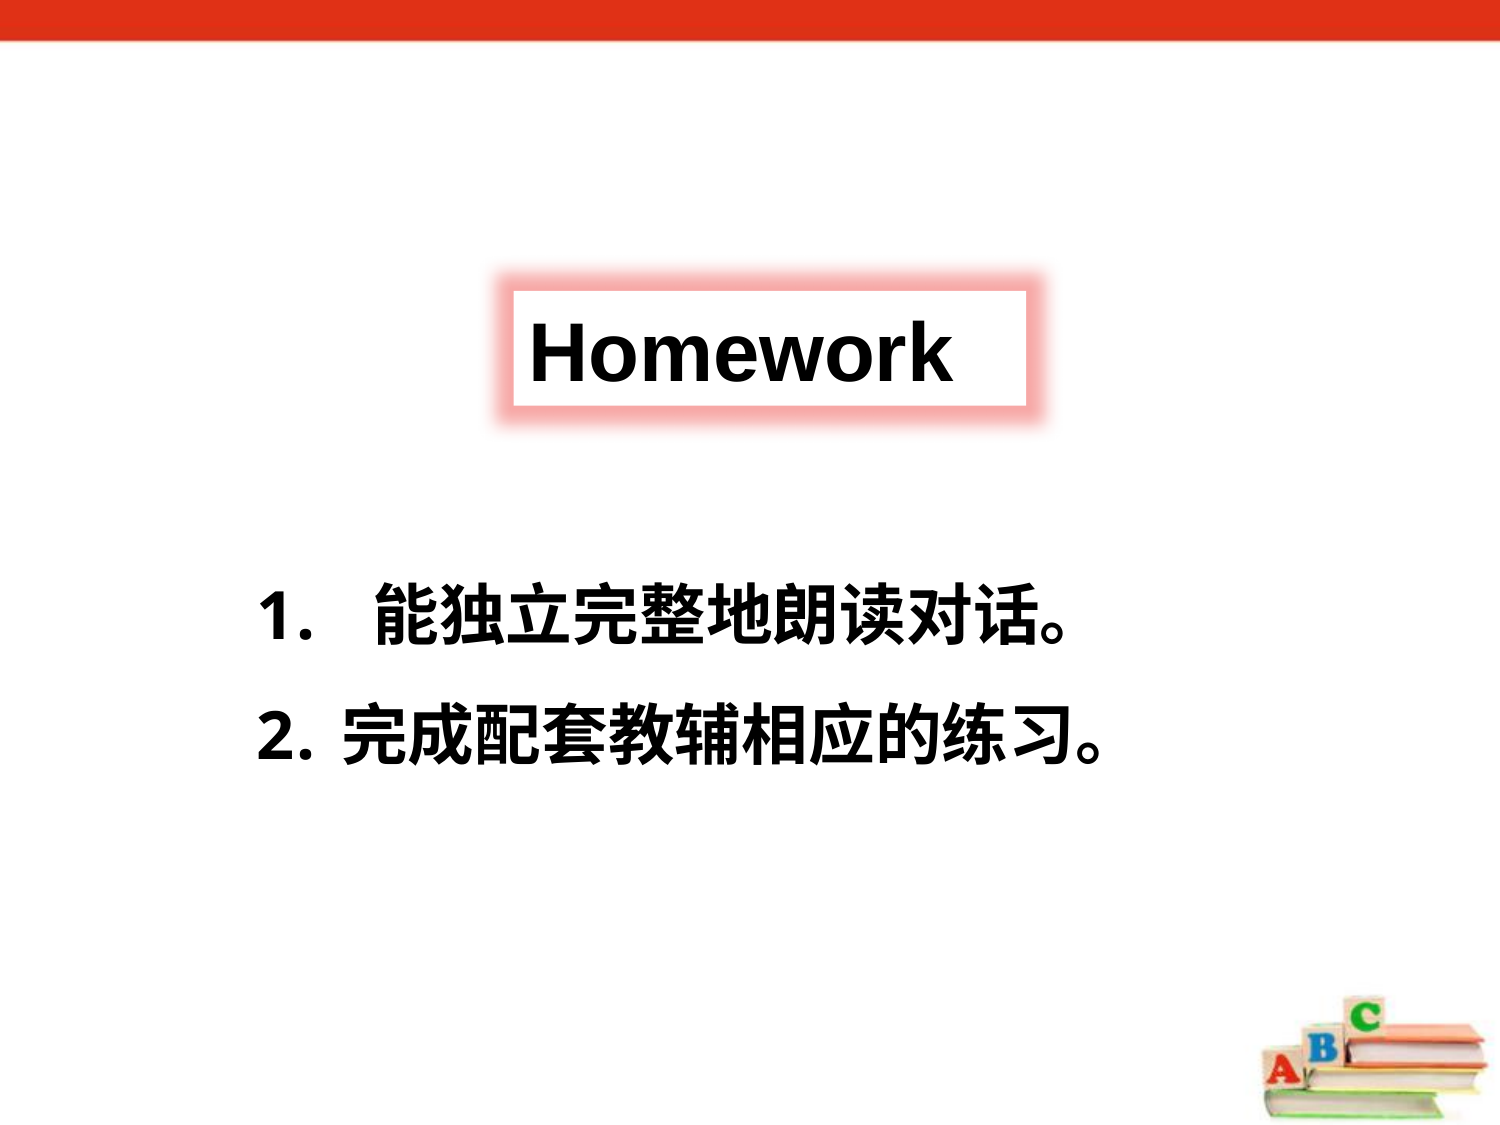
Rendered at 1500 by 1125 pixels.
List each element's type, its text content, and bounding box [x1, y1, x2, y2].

text_box 能独立完整地朗读对话。 完成配套教辅相应的练习。 [242, 525, 1424, 901]
text_box Homework [513, 290, 1027, 406]
picture [0, 0, 1500, 1125]
